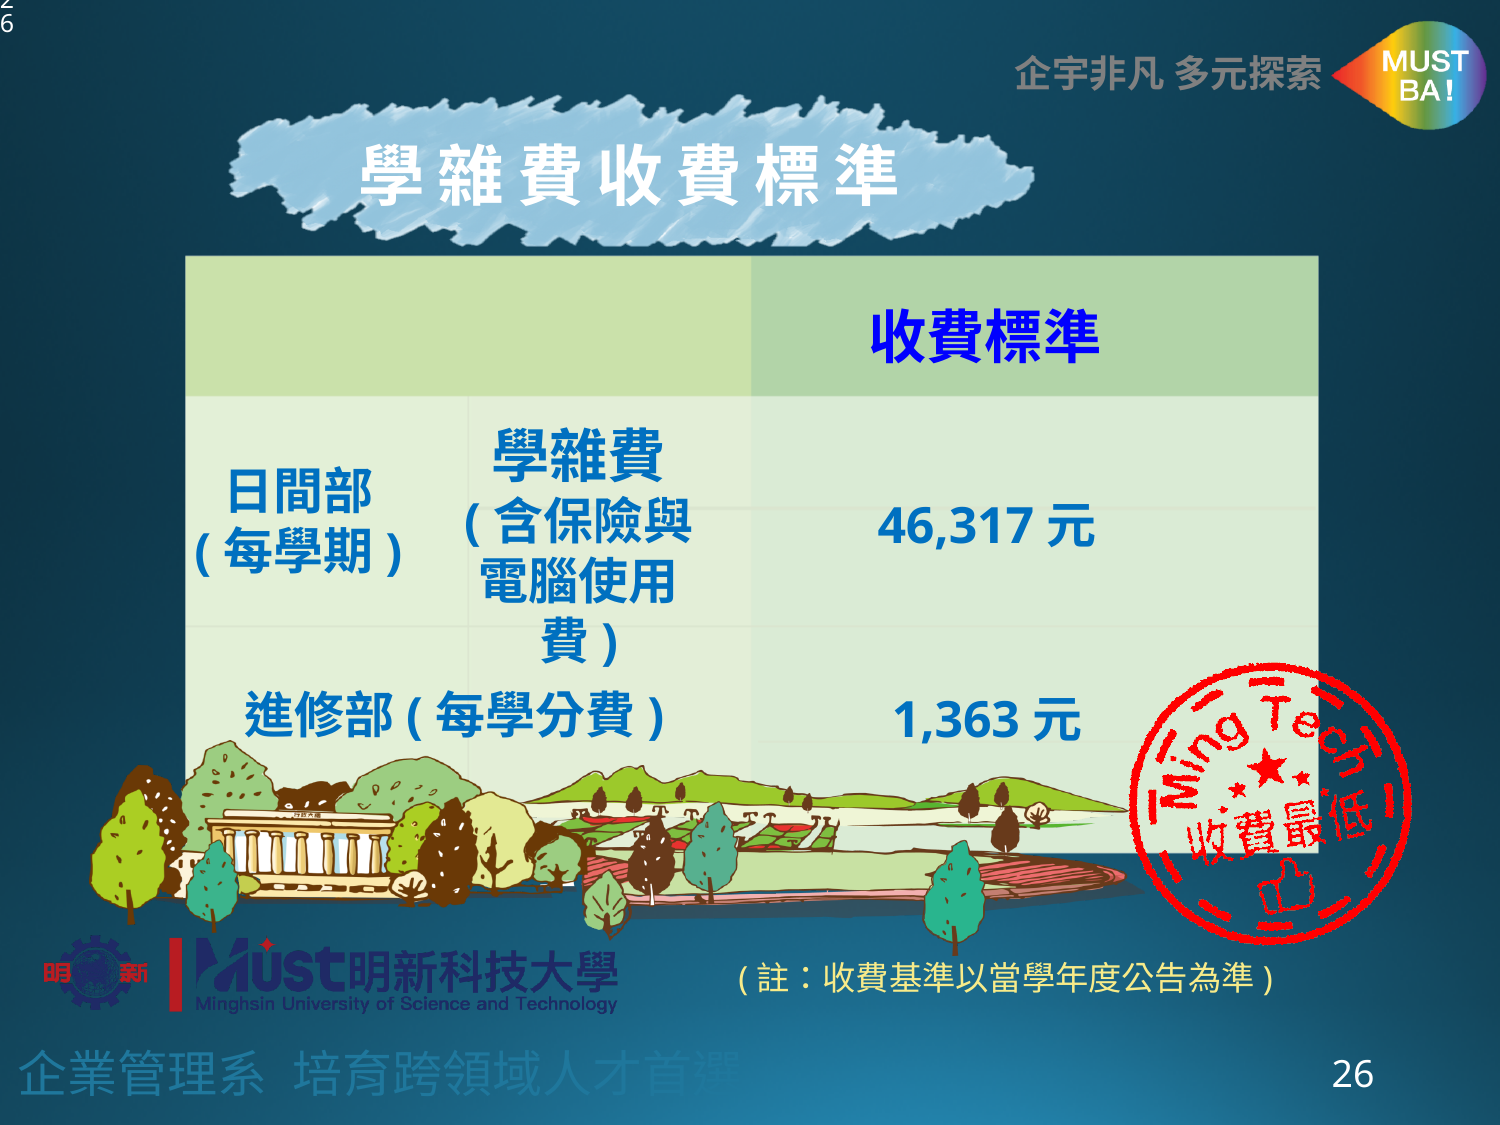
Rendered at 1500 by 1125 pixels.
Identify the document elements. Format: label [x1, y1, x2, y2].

text_box [76, 111, 1424, 1035]
text_box [165, 85, 1094, 263]
picture [0, 0, 1500, 1125]
